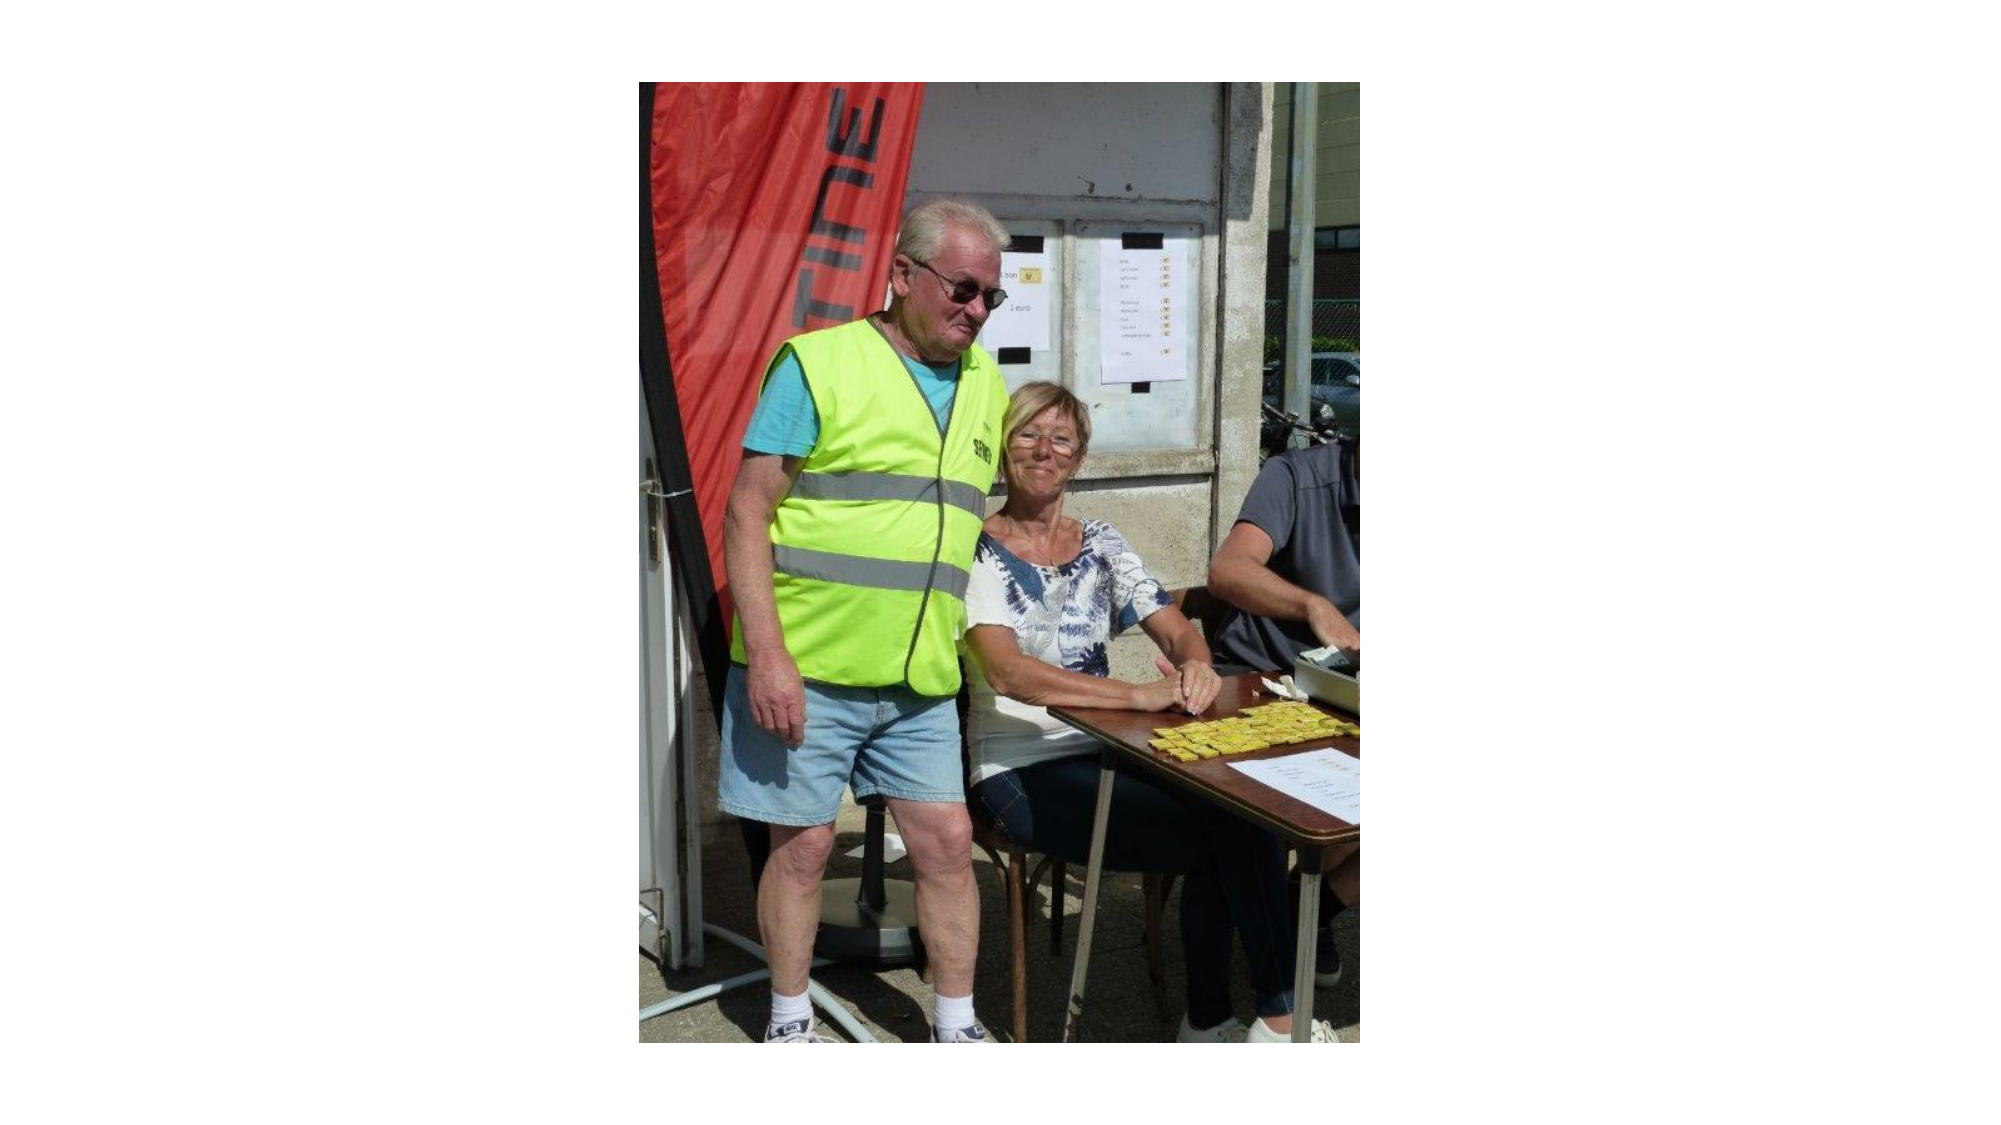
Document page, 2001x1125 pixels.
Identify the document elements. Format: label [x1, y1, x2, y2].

picture [639, 82, 1360, 1043]
